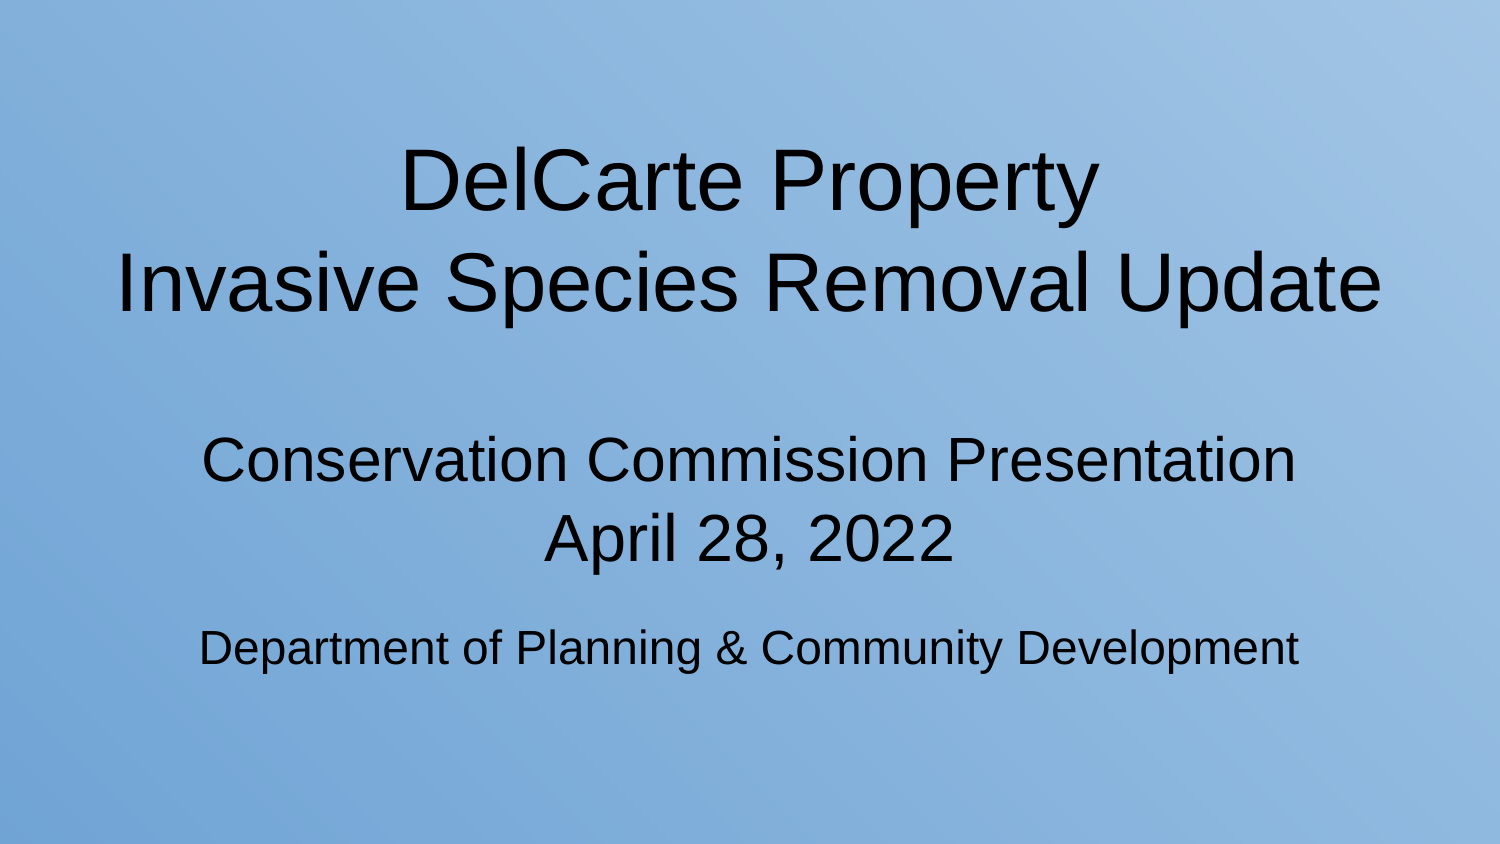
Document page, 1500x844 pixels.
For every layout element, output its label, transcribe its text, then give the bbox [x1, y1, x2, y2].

subtitle Conservation Commission Presentation April 28, 2022 Department of Planning & Community Development [51, 404, 1449, 754]
title DelCarte Property Invasive Species Removal Update [51, 51, 1449, 344]
